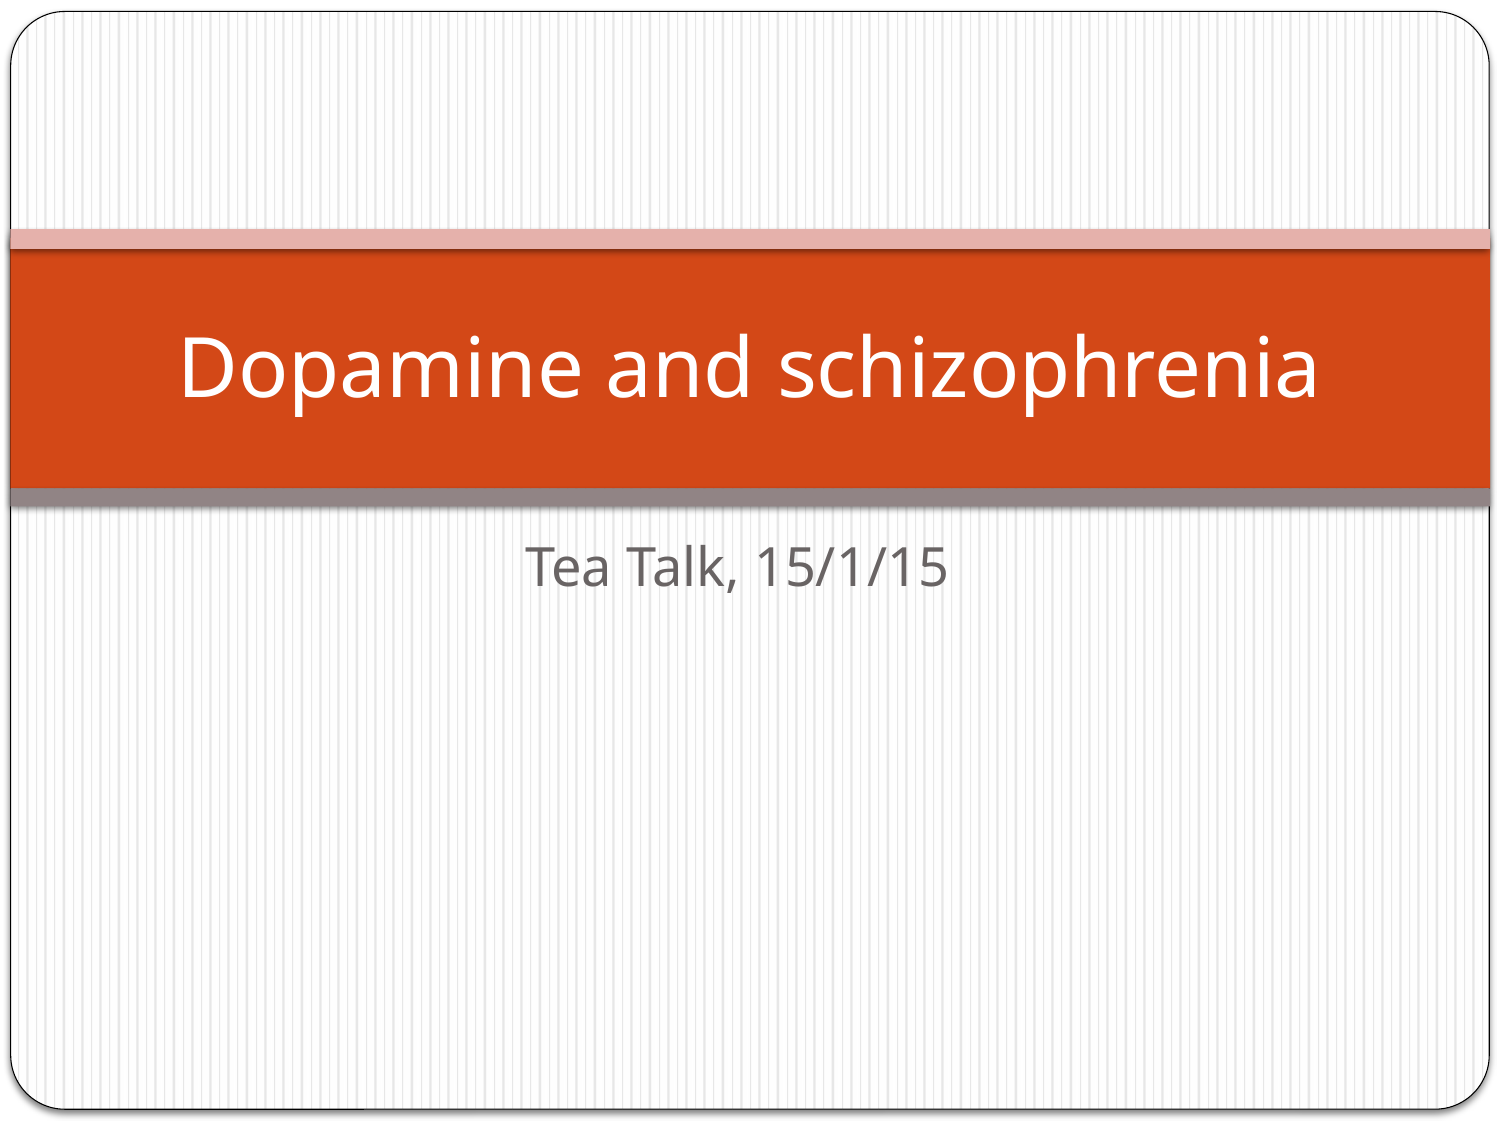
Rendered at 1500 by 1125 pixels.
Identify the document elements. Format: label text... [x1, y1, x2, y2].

subtitle Tea Talk, 15/1/15 [212, 525, 1263, 788]
title Dopamine and schizophrenia [75, 247, 1425, 489]
